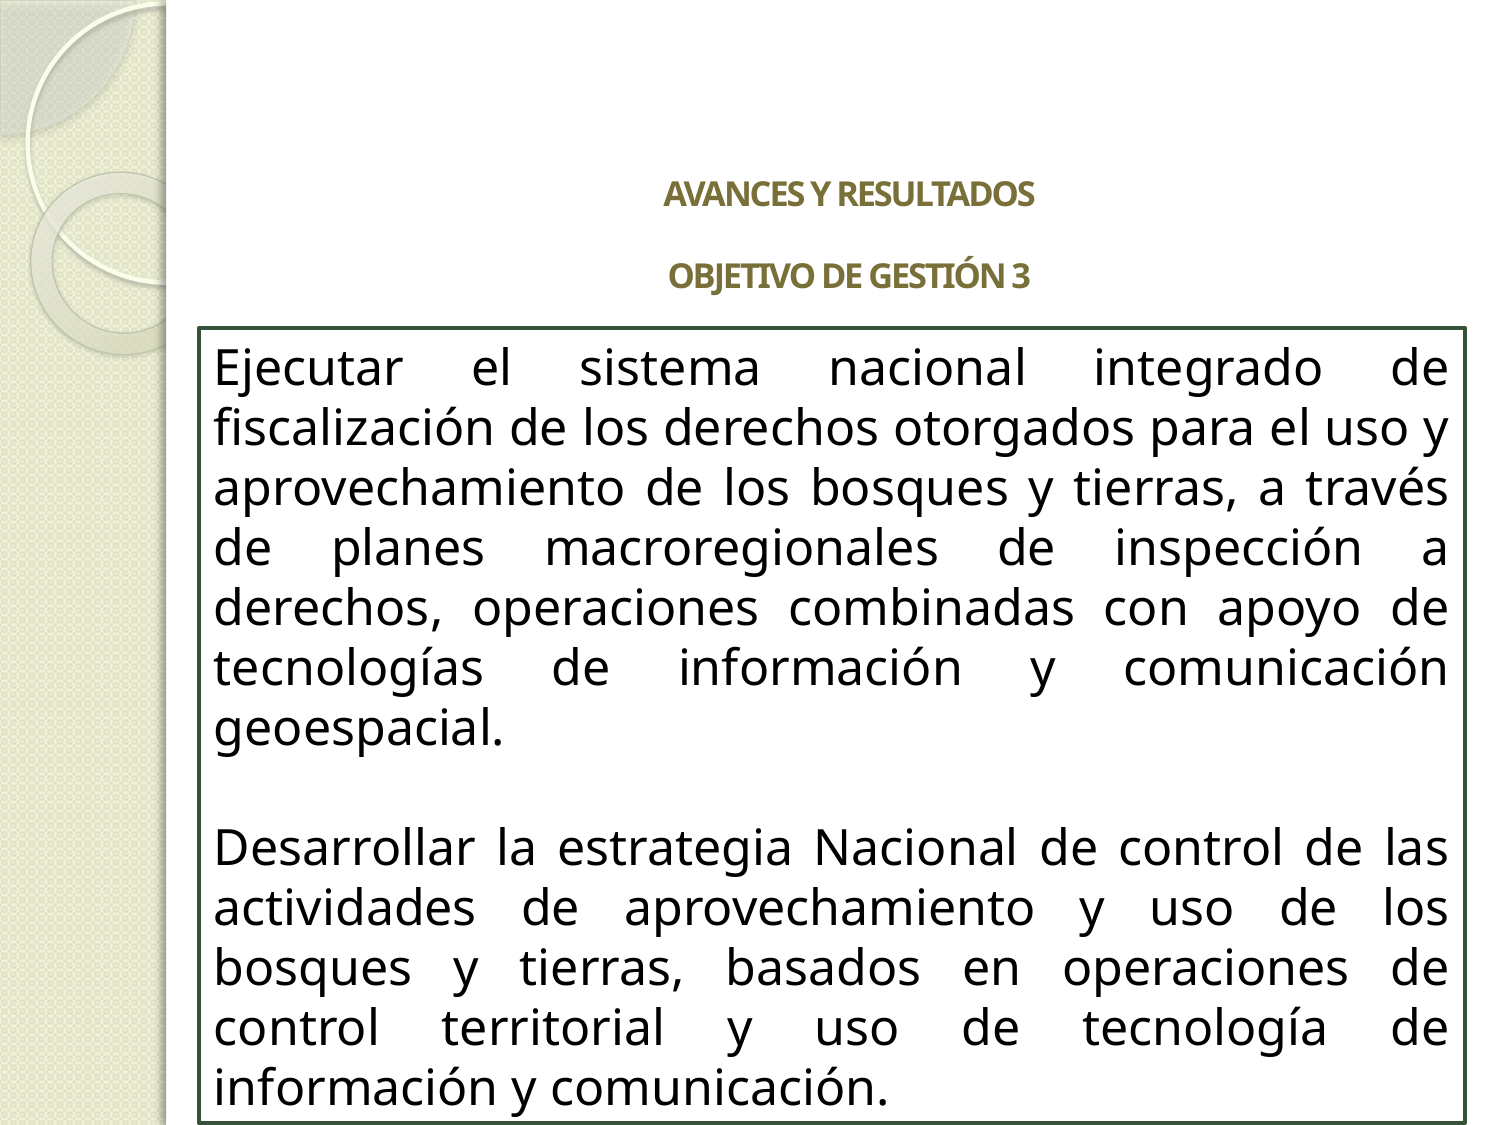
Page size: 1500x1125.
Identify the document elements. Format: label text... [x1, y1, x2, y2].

text_box Ejecutar el sistema nacional integrado de fiscalización de los derechos otorgados para el uso y aprovechamiento de los bosques y tierras, a través de planes macroregionales de inspección a derechos, operaciones combinadas con apoyo de tecnologías de información y comunicación geoespacial. Desarrollar la estrategia Nacional de control de las actividades de aprovechamiento y uso de los bosques y tierras, basados en operaciones de control territorial y uso de tecnología de información y comunicación. [197, 326, 1467, 1125]
title Avances y resultados OBJETIVO DE GESTIÓN 3 [234, 164, 1465, 303]
